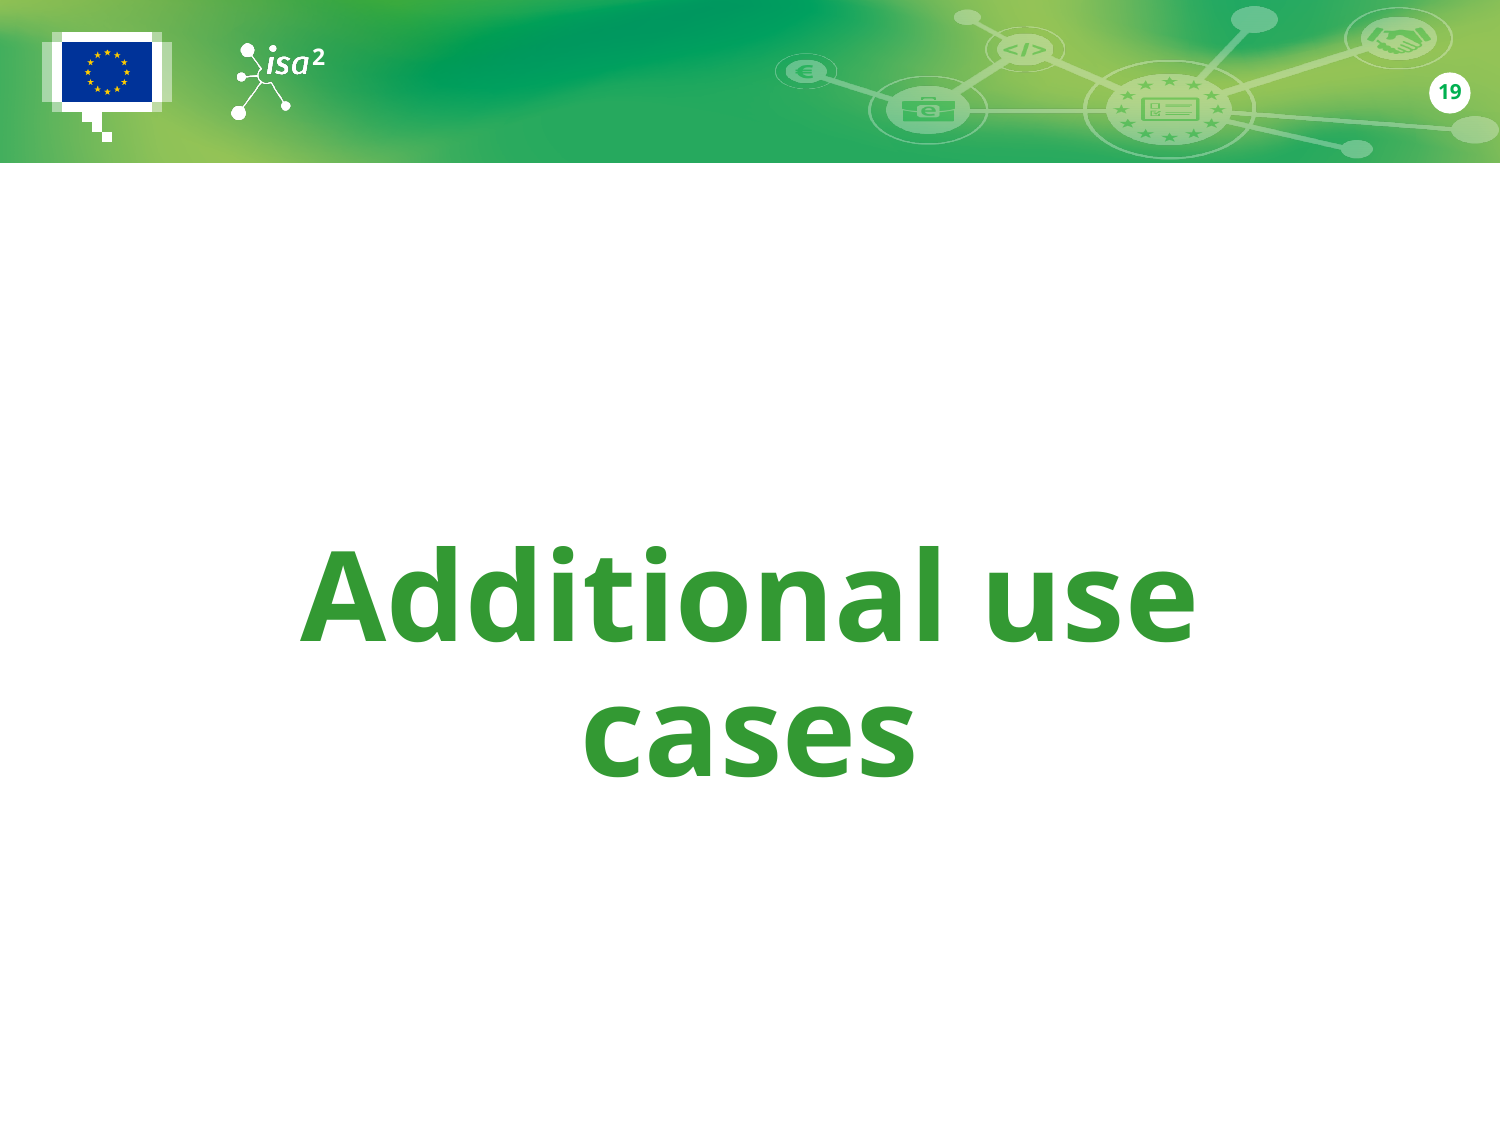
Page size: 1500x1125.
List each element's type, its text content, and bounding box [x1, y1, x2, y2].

picture [0, 0, 1500, 163]
title Additional use cases [187, 184, 1313, 811]
